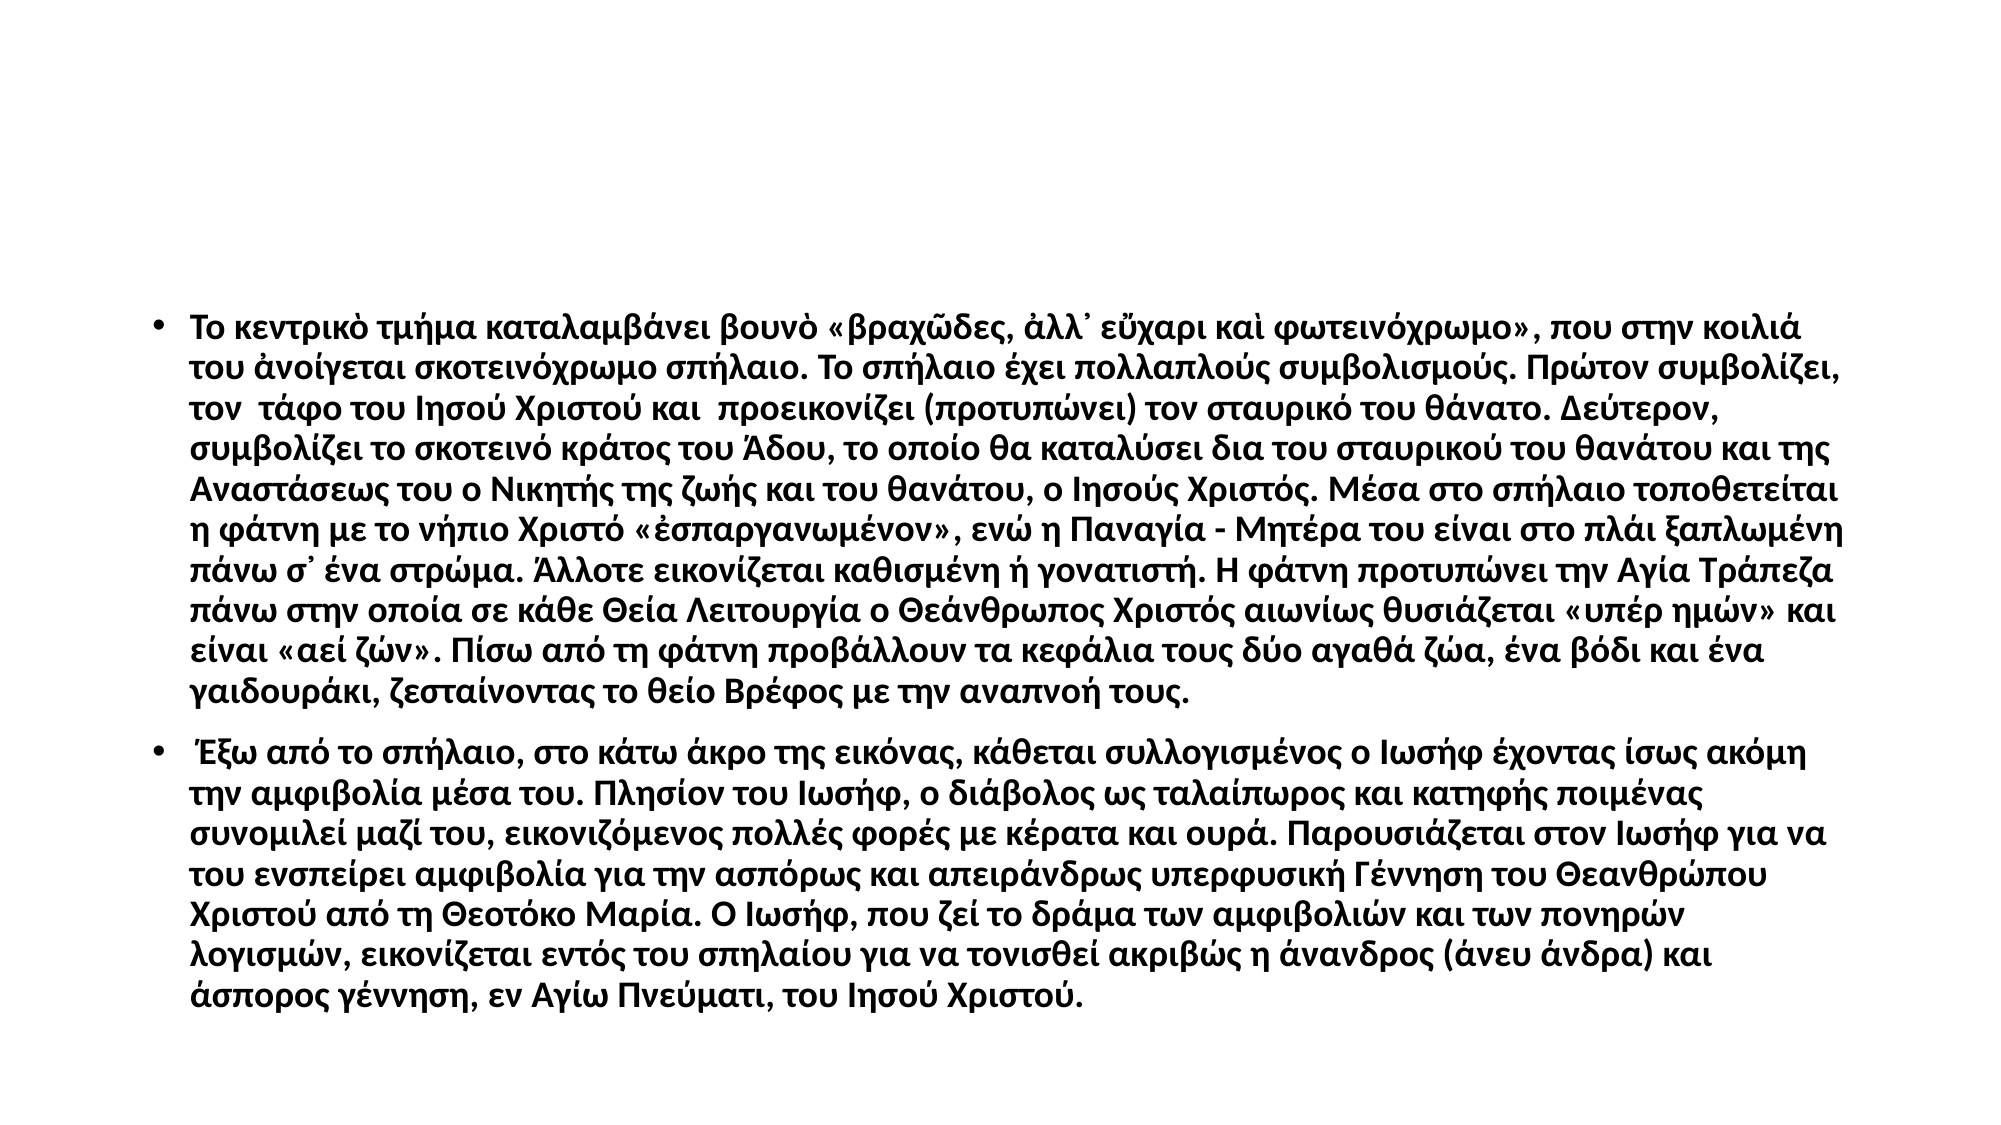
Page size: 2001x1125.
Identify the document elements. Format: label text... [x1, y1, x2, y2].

list Το κεντρικὸ τμήμα καταλαμβάνει βουνὸ «βραχῶδες, ἀλλ᾿ εὔχαρι καὶ φωτεινόχρωμο», που στην κοιλιά του ἀνοίγεται σκοτεινόχρωμο σπήλαιο. Το σπήλαιο έχει πολλαπλούς συμβολισμούς. Πρώτον συμβολίζει, τον τάφο του Ιησού Χριστού και προεικονίζει (προτυπώνει) τον σταυρικό του θάνατο. Δεύτερον, συμβολίζει το σκοτεινό κράτος του Άδου, το οποίο θα καταλύσει δια του σταυρικού του θανάτου και της Αναστάσεως του ο Νικητής της ζωής και του θανάτου, ο Ιησούς Χριστός. Μέσα στο σπήλαιο τοποθετείται η φάτνη με το νήπιο Χριστό «ἐσπαργανωμένον», ενώ η Παναγία - Μητέρα του είναι στο πλάι ξαπλωμένη πάνω σ᾿ ένα στρώμα. Άλλοτε εικονίζεται καθισμένη ή γονατιστή. Η φάτνη προτυπώνει την Αγία Τράπεζα πάνω στην οποία σε κάθε Θεία Λειτουργία ο Θεάνθρωπος Χριστός αιωνίως θυσιάζεται «υπέρ ημών» και είναι «αεί ζών». Πίσω από τη φάτνη προβάλλουν τα κεφάλια τους δύο αγαθά ζώα, ένα βόδι και ένα γαιδουράκι, ζεσταίνοντας το θείο Βρέφος με την αναπνοή τους. Έξω από το σπήλαιο, στο κάτω άκρο της εικόνας, κάθεται συλλογισμένος ο Ιωσήφ έχοντας ίσως ακόμη την αμφιβολία μέσα του. Πλησίον του Ιωσήφ, ο διάβολος ως ταλαίπωρος και κατηφής ποιμένας συνομιλεί μαζί του, εικονιζόμενος πολλές φορές με κέρατα και ουρά. Παρουσιάζεται στον Ιωσήφ για να του ενσπείρει αμφιβολία για την ασπόρως και απειράνδρως υπερφυσική Γέννηση του Θεανθρώπου Χριστού από τη Θεοτόκο Μαρία. Ο Ιωσήφ, που ζεί το δράμα των αμφιβολιών και των πονηρών λογισμών, εικονίζεται εντός του σπηλαίου για να τονισθεί ακριβώς η άνανδρος (άνευ άνδρα) και άσπορος γέννηση, εν Αγίω Πνεύματι, του Ιησού Χριστού. [137, 299, 1863, 1014]
